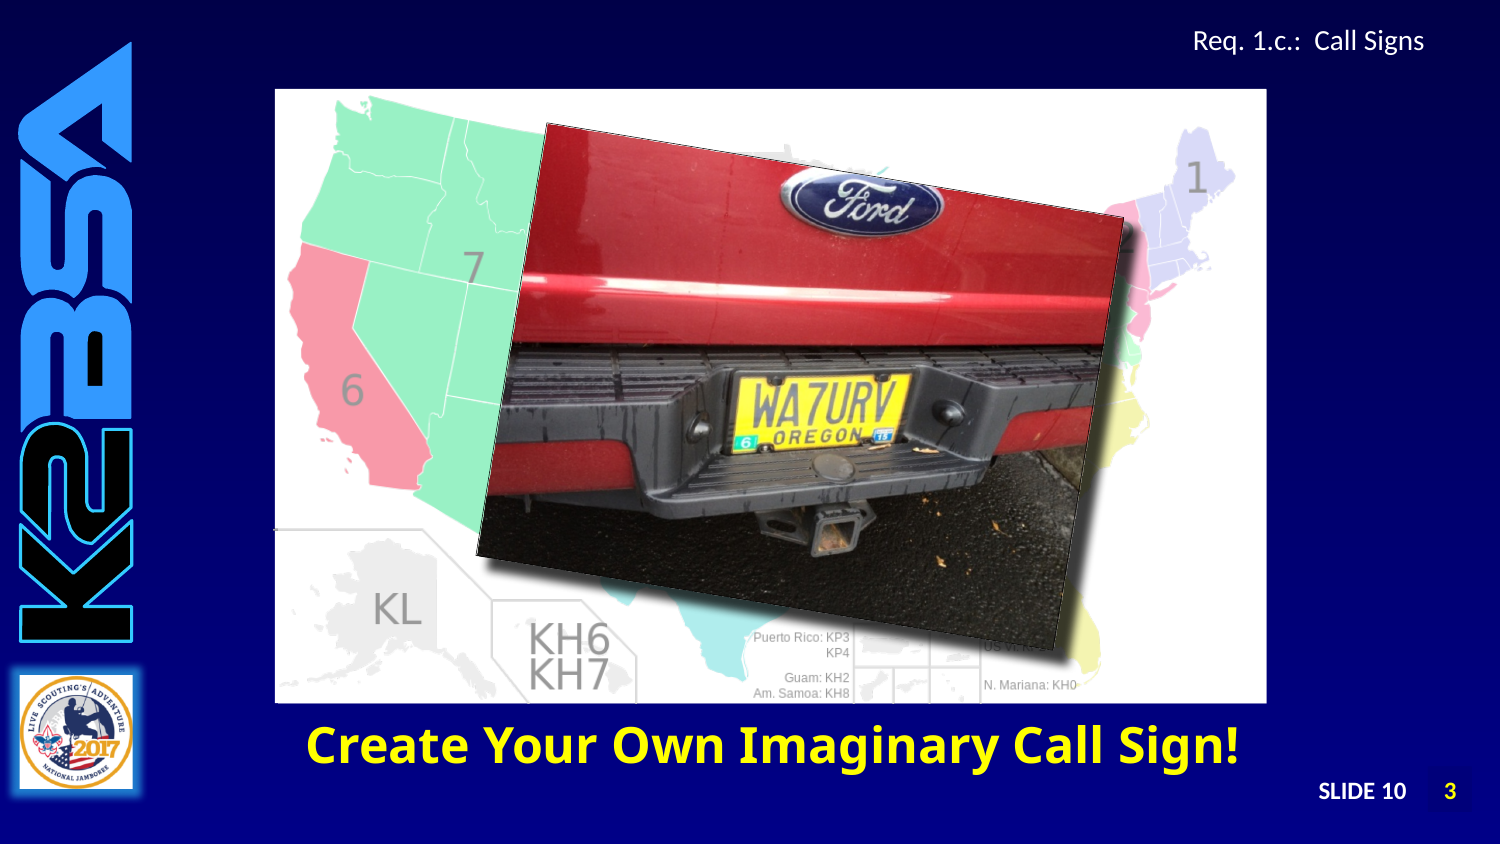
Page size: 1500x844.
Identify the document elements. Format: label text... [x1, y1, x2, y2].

text_box 3 [1428, 766, 1472, 812]
title Req. 1.c.: Call Signs [608, 20, 1426, 57]
picture [507, 167, 1093, 606]
slide_number SLIDE 10 [1106, 760, 1420, 818]
picture [19, 675, 133, 789]
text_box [273, 88, 1268, 705]
text_box Create Your Own Imaginary Call Sign! [290, 713, 1255, 781]
